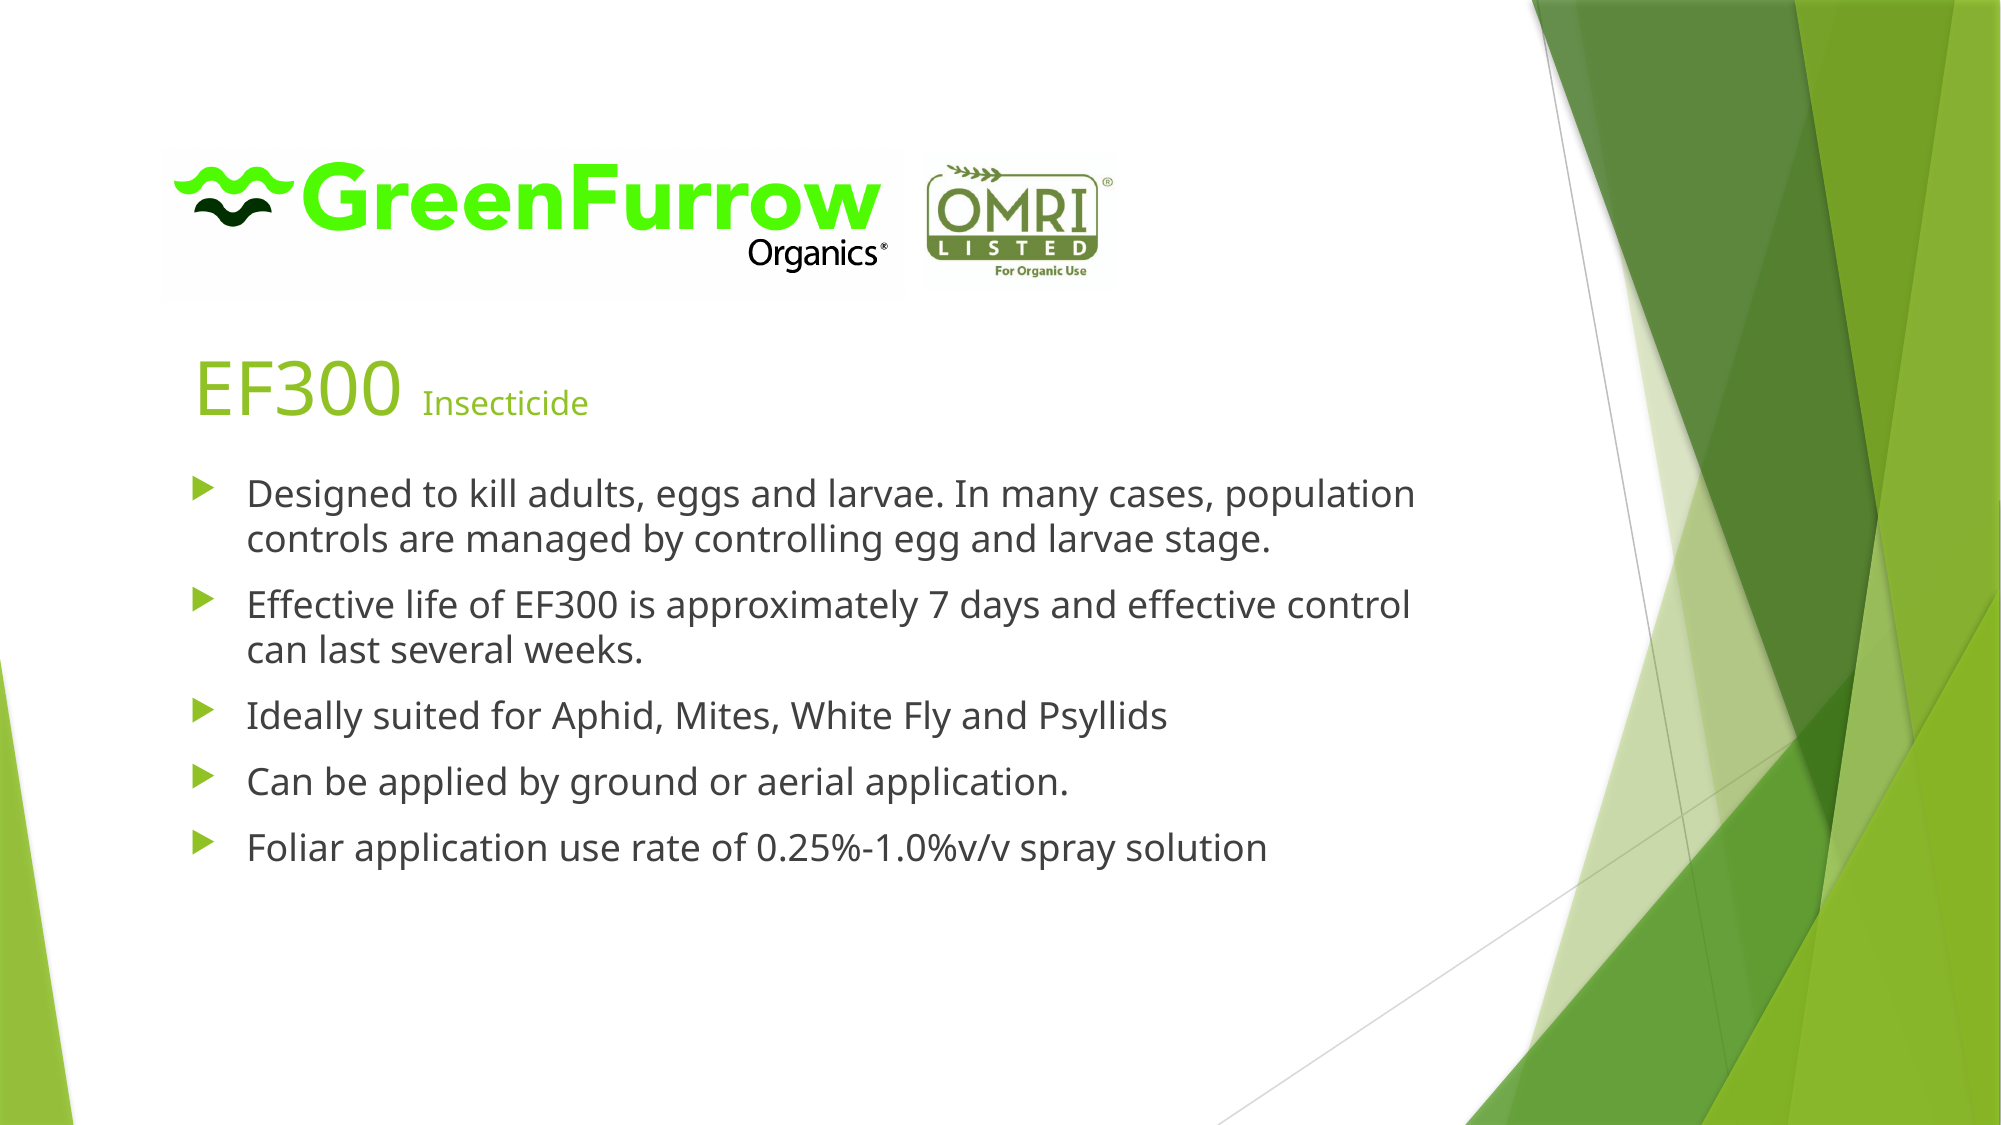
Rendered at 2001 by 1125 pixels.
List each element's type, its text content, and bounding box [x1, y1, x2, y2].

list Designed to kill adults, eggs and larvae. In many cases, population controls are managed by controlling egg and larvae stage. Effective life of EF300 is approximately 7 days and effective control can last several weeks. Ideally suited for Aphid, Mites, White Fly and Psyllids Can be applied by ground or aerial application. Foliar application use rate of 0.25%-1.0%v/v spray solution [174, 462, 1456, 991]
title EF300 Insecticide [178, 333, 1518, 484]
picture [162, 147, 1127, 302]
